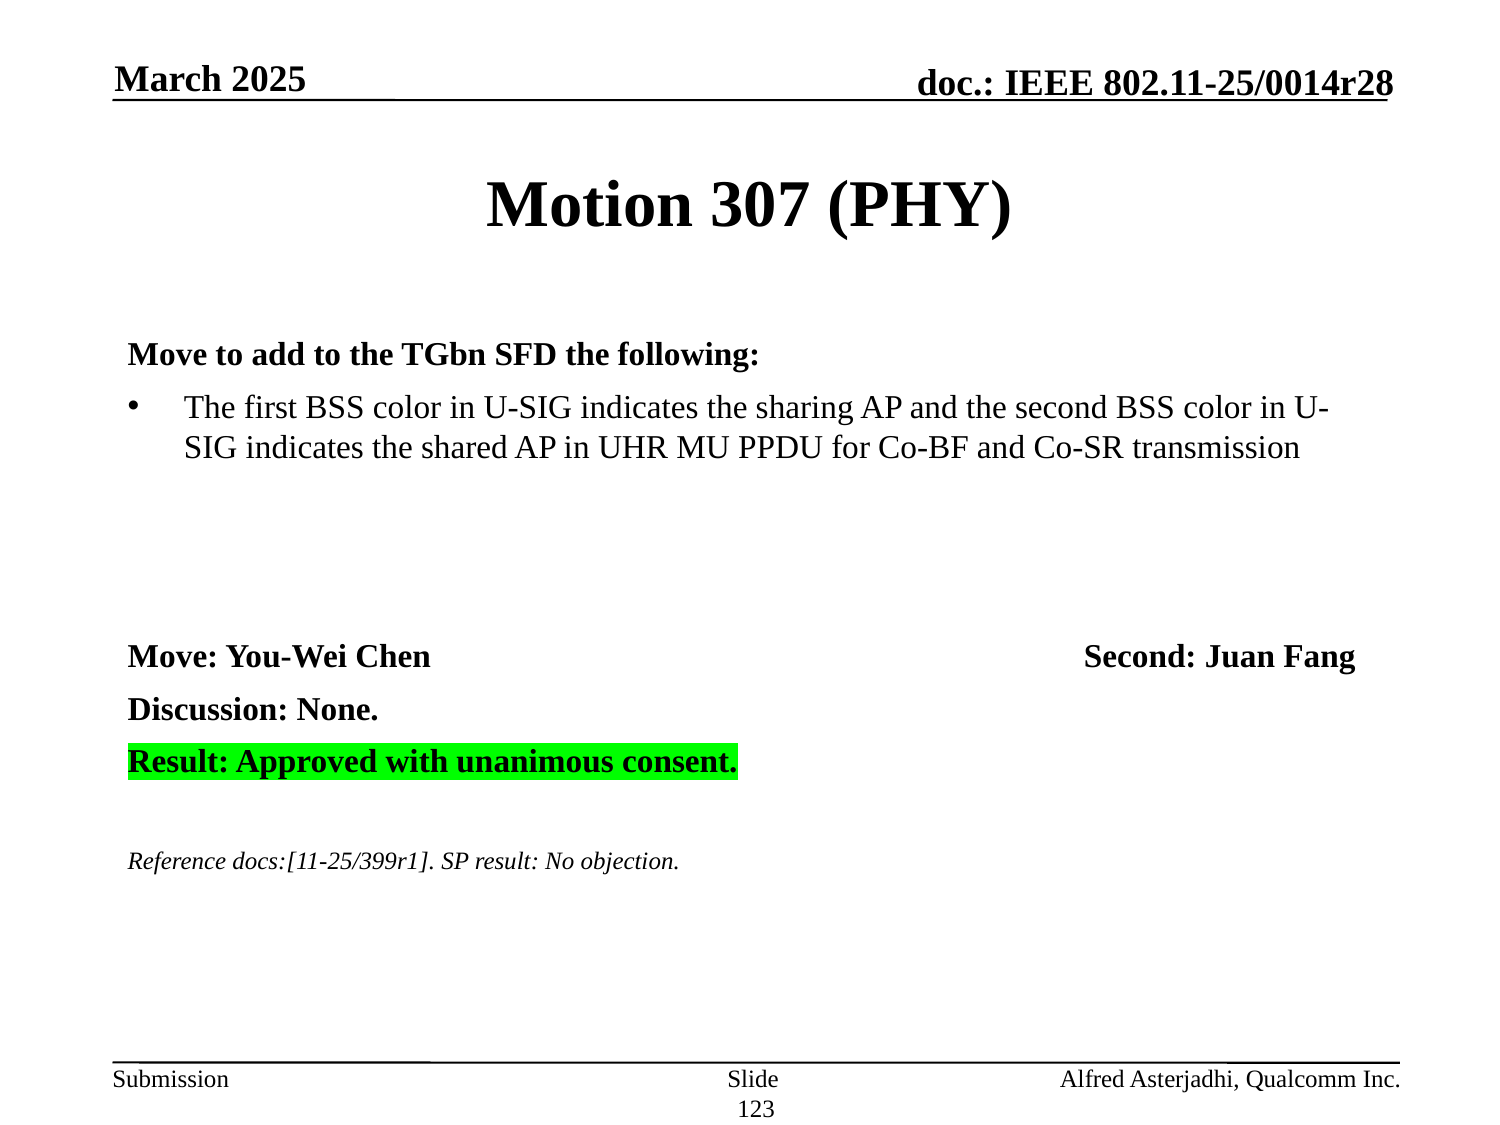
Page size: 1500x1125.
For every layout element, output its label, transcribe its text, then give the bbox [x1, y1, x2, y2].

list Move to add to the TGbn SFD the following: The first BSS color in U-SIG indicates the sharing AP and the second BSS color in U-SIG indicates the shared AP in UHR MU PPDU for Co-BF and Co-SR transmission Move: You-Wei Chen Second: Juan Fang Discussion: None. Result: Approved with unanimous consent. Reference docs:[11-25/399r1]. SP result: No objection. [112, 324, 1388, 1000]
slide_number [114, 54, 423, 100]
footer Alfred Asterjadhi, Qualcomm Inc. [878, 1061, 1402, 1093]
slide_number Slide 123 [712, 1061, 800, 1123]
title Motion 307 (PHY) [112, 112, 1388, 288]
